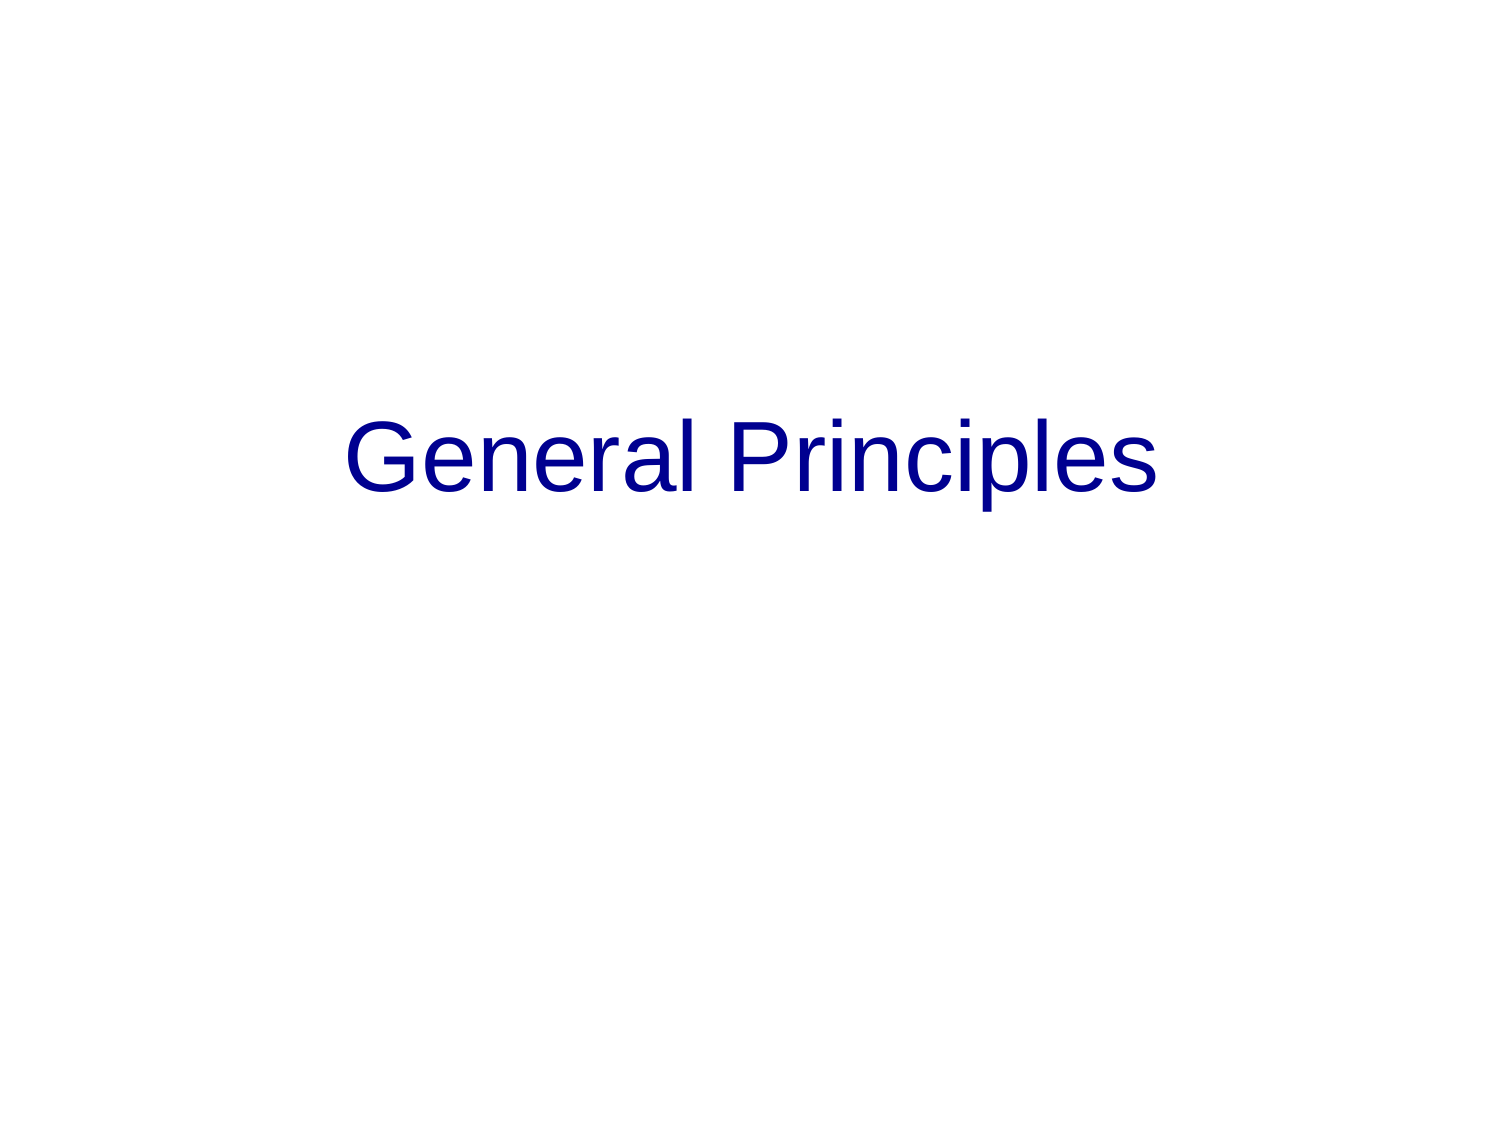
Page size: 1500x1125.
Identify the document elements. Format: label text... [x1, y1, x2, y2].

text_box General Principles [186, 384, 1318, 520]
